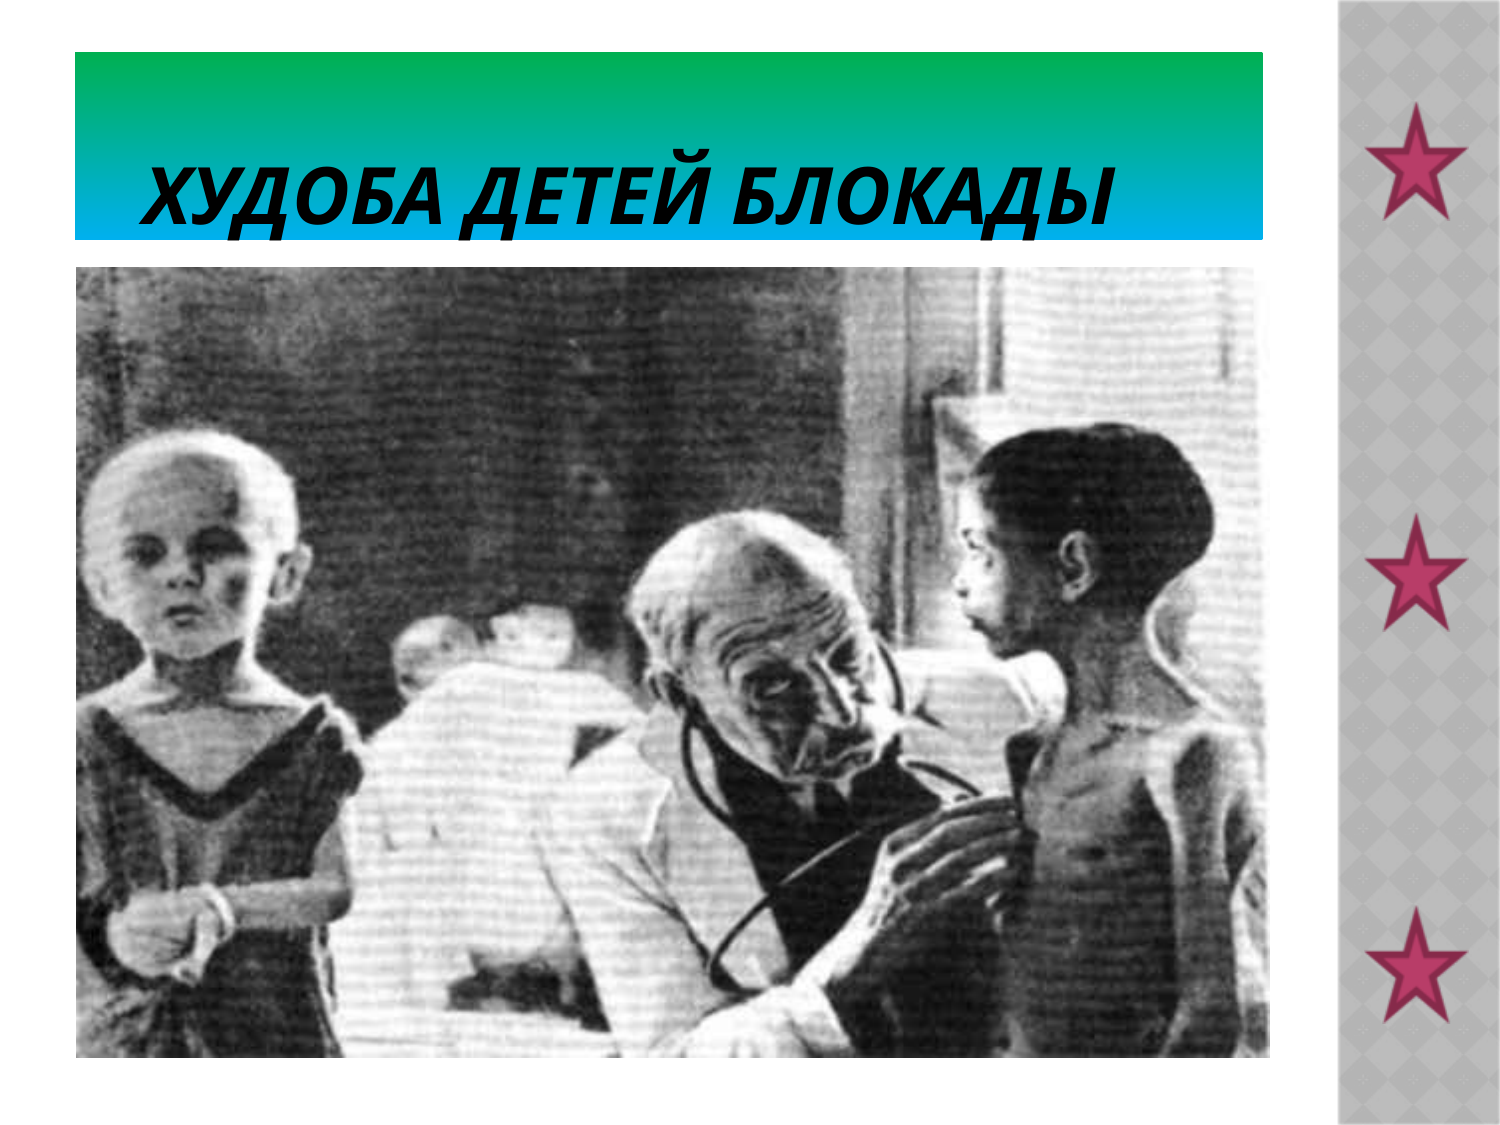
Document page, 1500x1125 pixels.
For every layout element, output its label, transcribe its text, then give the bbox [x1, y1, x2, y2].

picture [1364, 512, 1469, 632]
picture [76, 267, 1270, 1058]
picture [1364, 905, 1469, 1024]
title Худоба детей блокады [75, 52, 1263, 240]
picture [1364, 101, 1469, 221]
